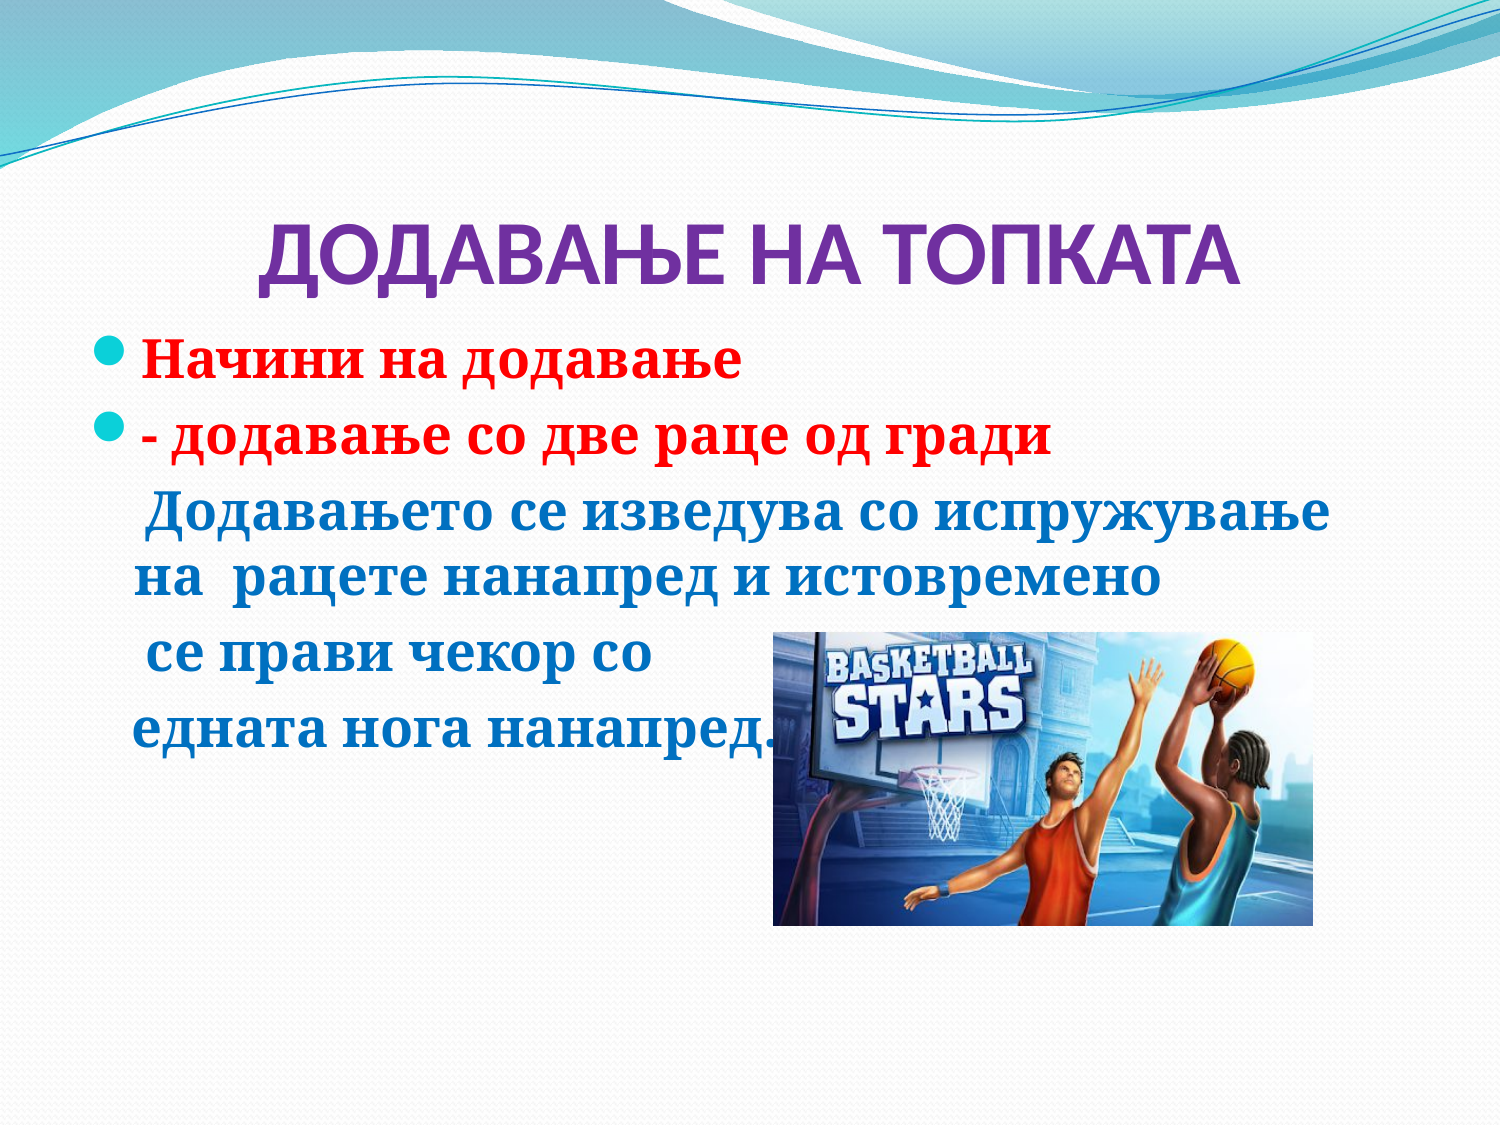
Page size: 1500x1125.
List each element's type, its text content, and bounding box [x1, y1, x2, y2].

picture [773, 632, 1313, 927]
title ДОДАВАЊЕ НА ТОПКАТА [75, 115, 1425, 303]
list Начини на додавање - додавање со две раце од гради Додавањето се изведува со испружување на рацете нанапред и истовремено се прави чекор со едната нога нанапред. [75, 317, 1425, 1038]
